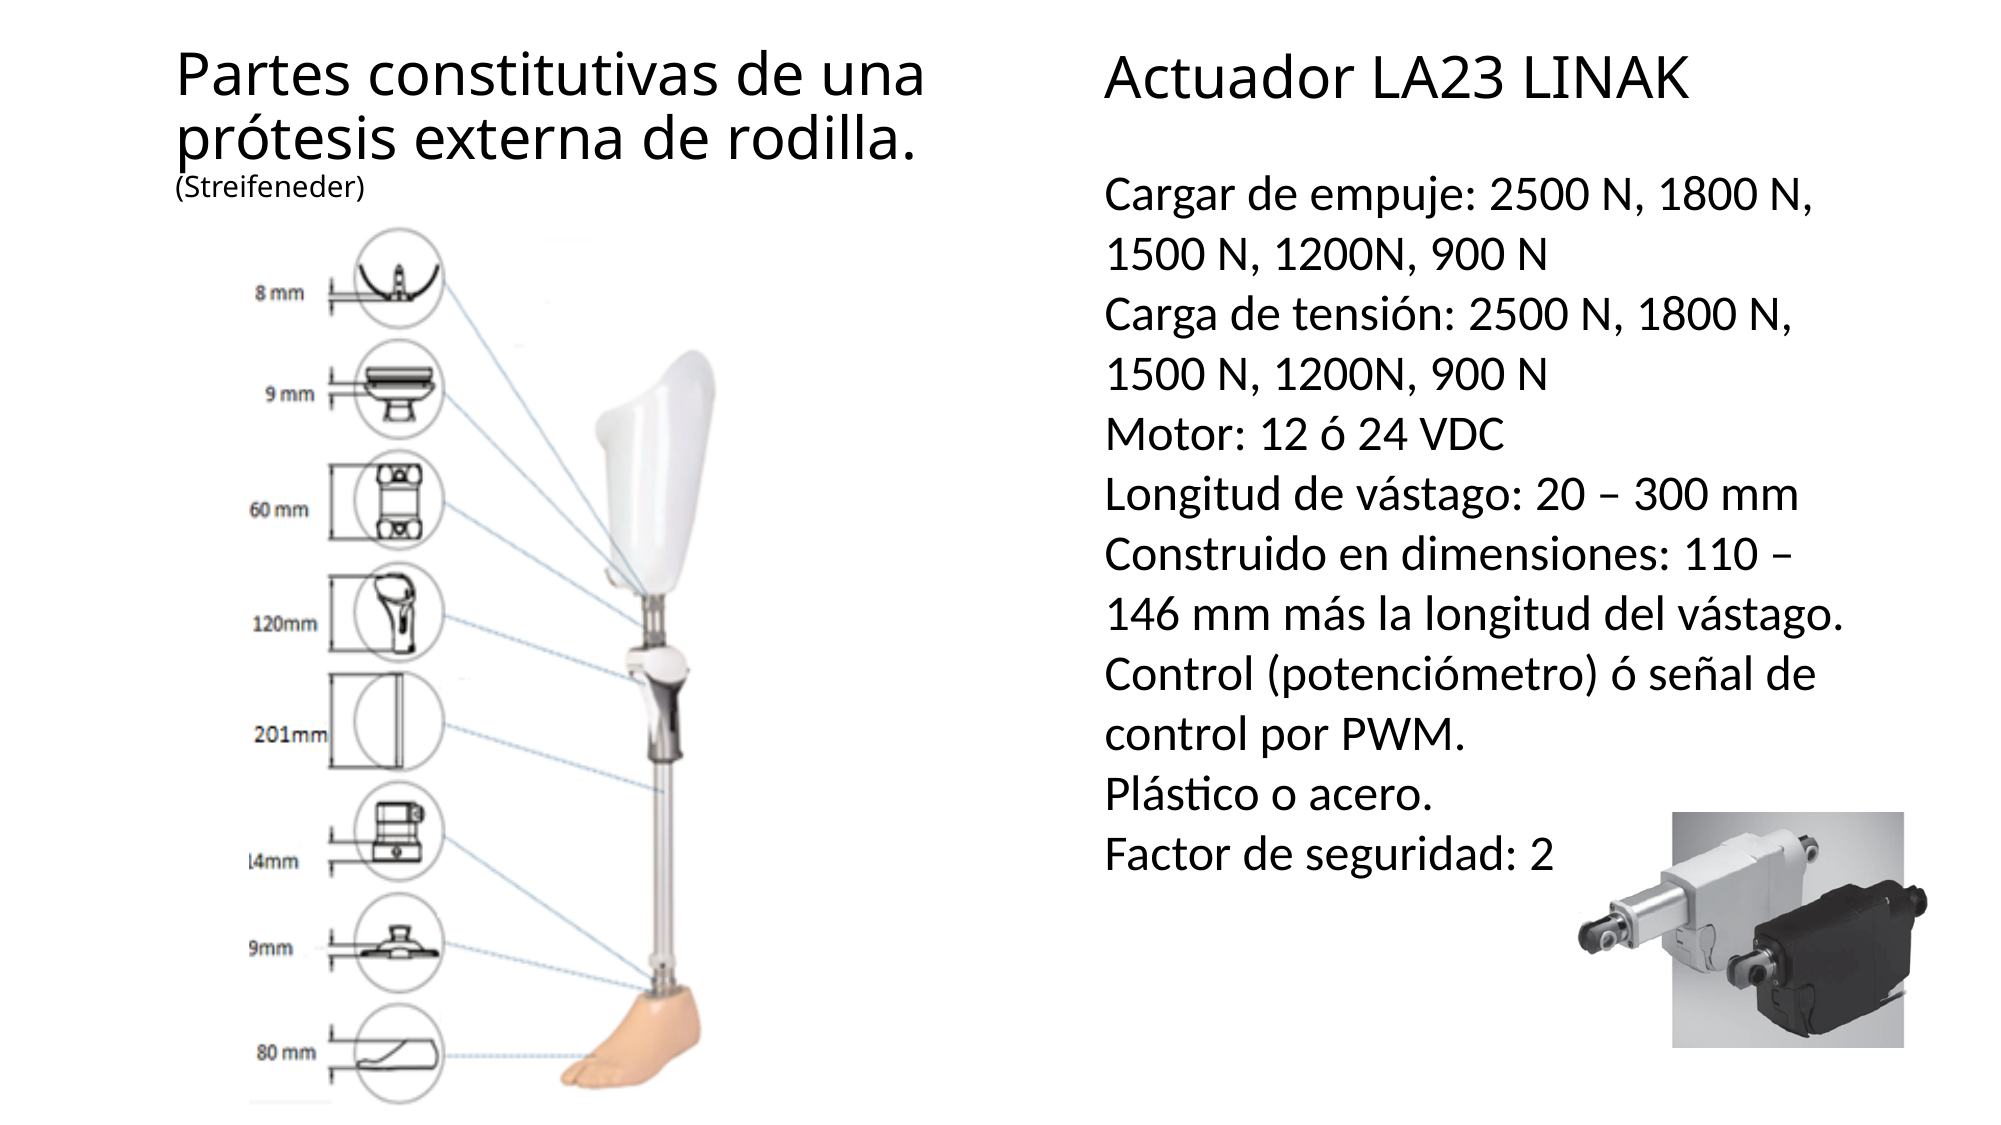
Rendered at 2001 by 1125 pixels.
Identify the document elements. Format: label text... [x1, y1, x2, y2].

text_box Actuador LA23 LINAK [1089, 21, 1757, 137]
title Partes constitutivas de una prótesis externa de rodilla. (Streifeneder) [160, 21, 948, 227]
picture [249, 226, 805, 1106]
picture [1574, 812, 1939, 1058]
text_box Cargar de empuje: 2500 N, 1800 N, 1500 N, 1200N, 900 N Carga de tensión: 2500 N, 1800 N, 1500 N, 1200N, 900 N Motor: 12 ó 24 VDC Longitud de vástago: 20 – 300 mm Construido en dimensiones: 110 – 146 mm más la longitud del vástago. Control (potenciómetro) ó señal de control por PWM. Plástico o acero. Factor de seguridad: 2 [1089, 152, 1896, 888]
